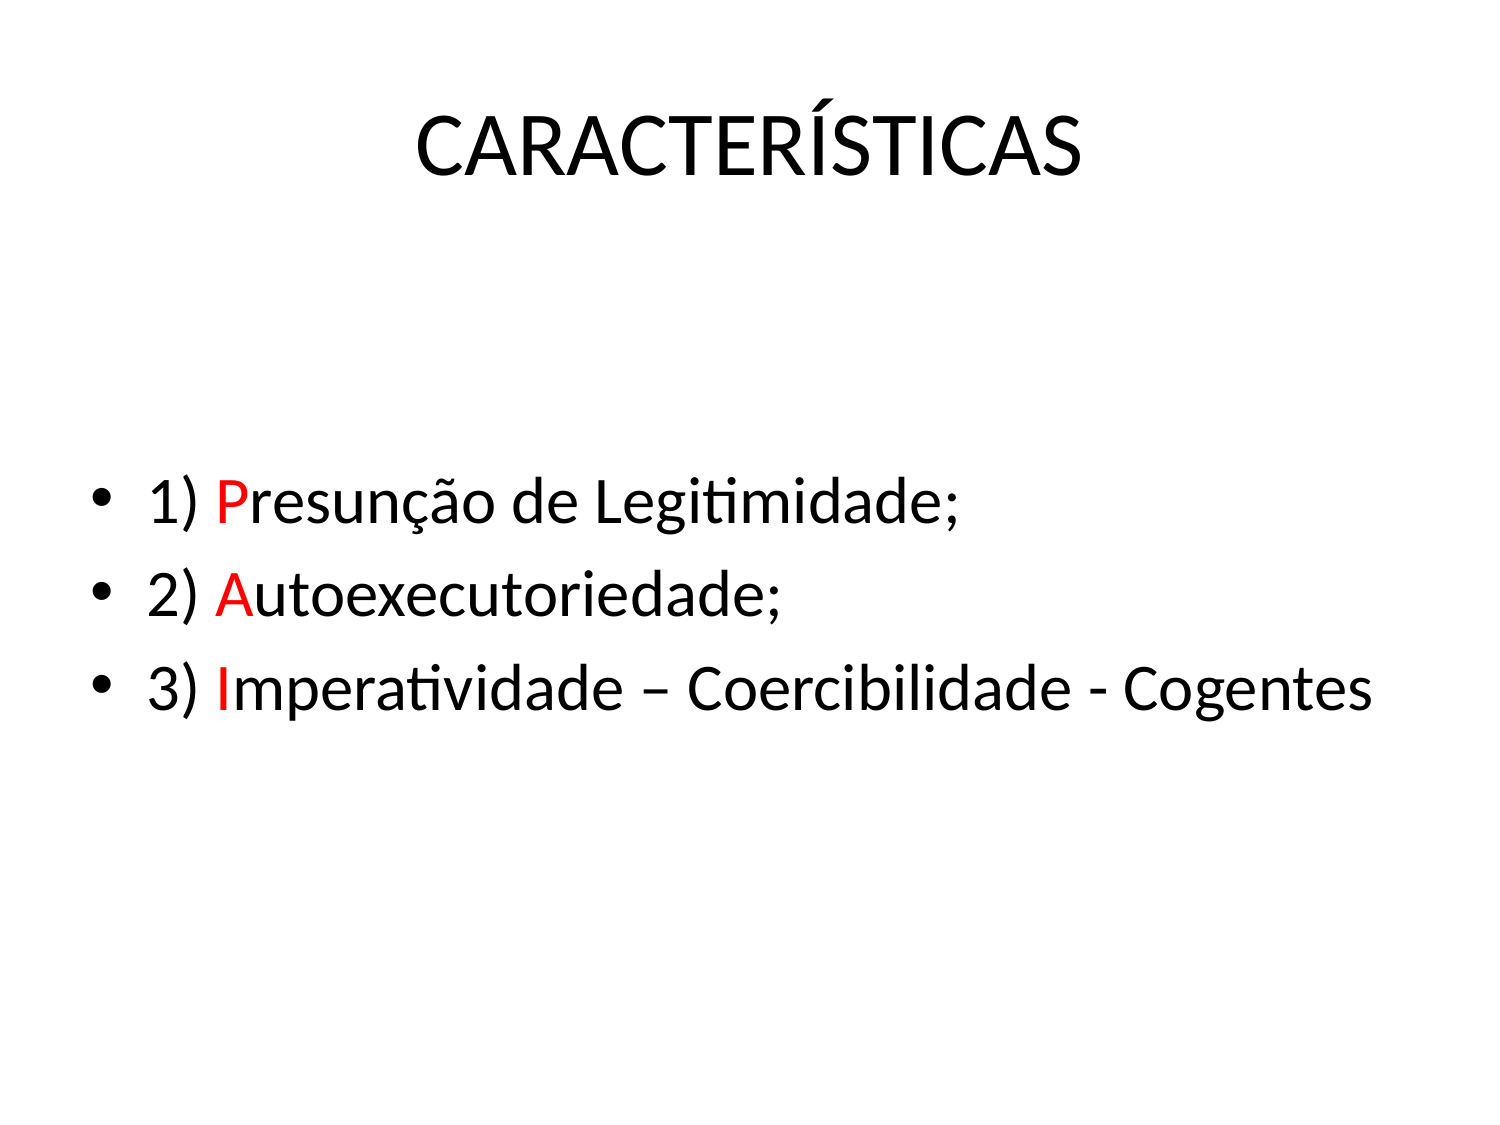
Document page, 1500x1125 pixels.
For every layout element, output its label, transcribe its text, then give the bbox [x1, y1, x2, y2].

list 1) Presunção de Legitimidade; 2) Autoexecutoriedade; 3) Imperatividade – Coercibilidade - Cogentes [75, 262, 1425, 1005]
title CARACTERÍSTICAS [75, 45, 1425, 233]
